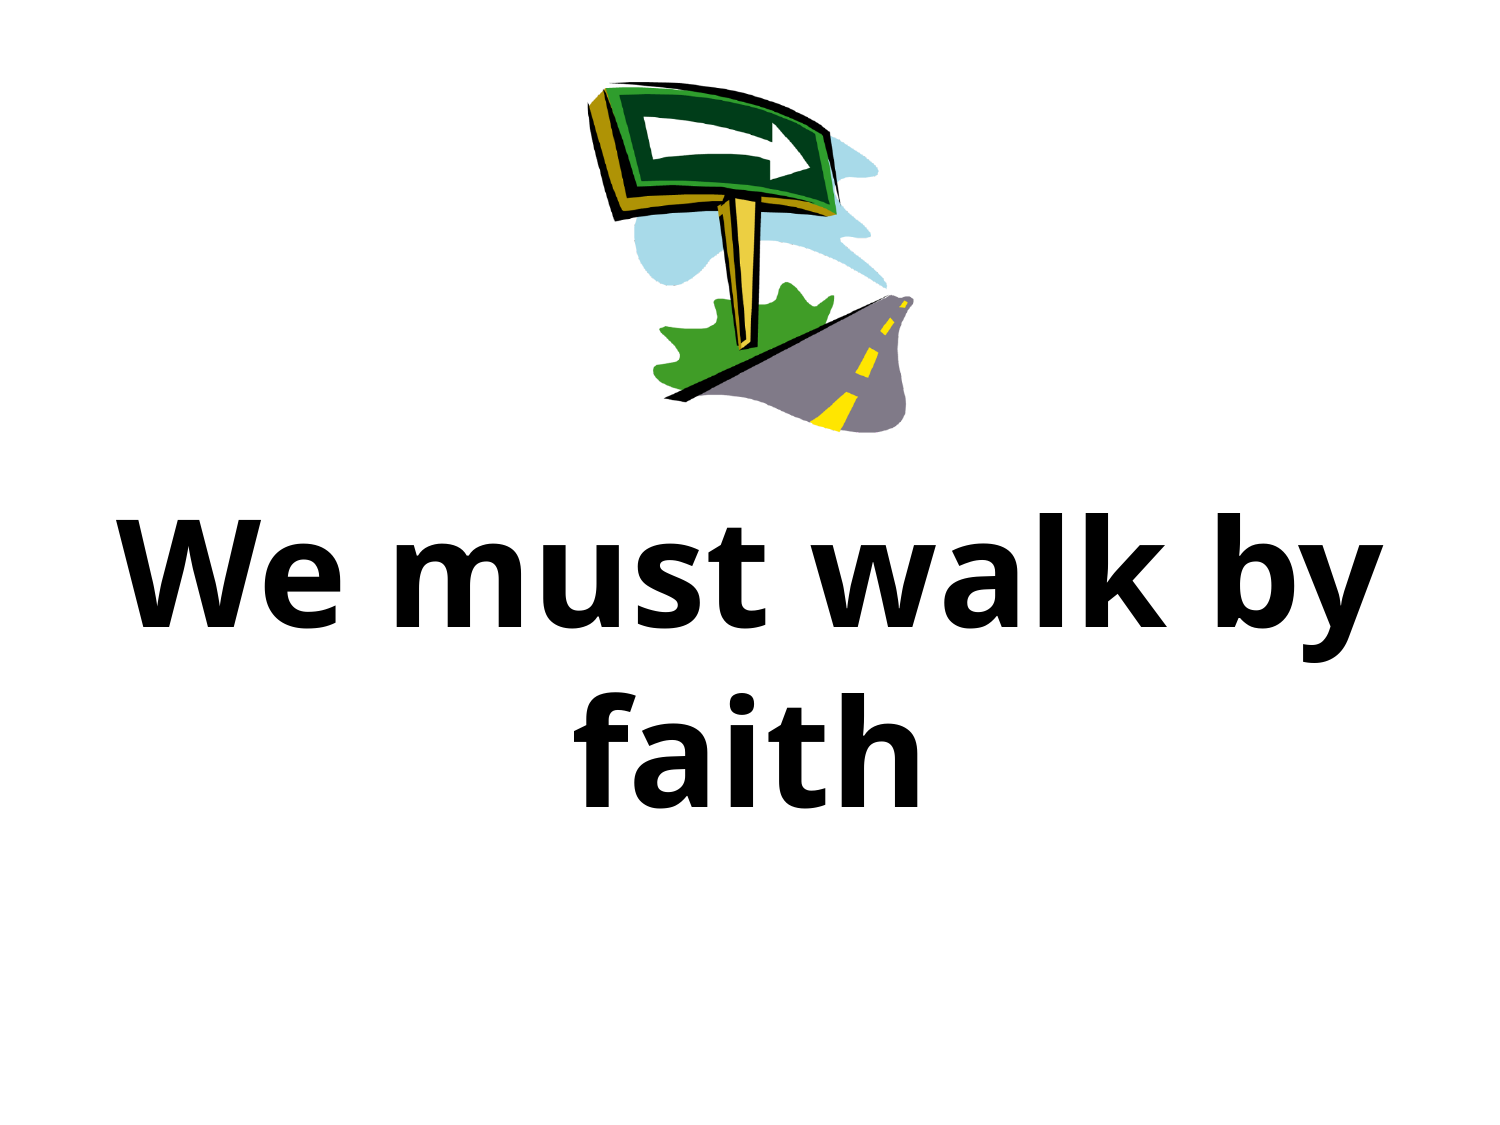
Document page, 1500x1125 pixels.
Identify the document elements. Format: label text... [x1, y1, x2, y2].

text_box We must walk by faith [25, 470, 1475, 846]
picture [585, 79, 915, 435]
